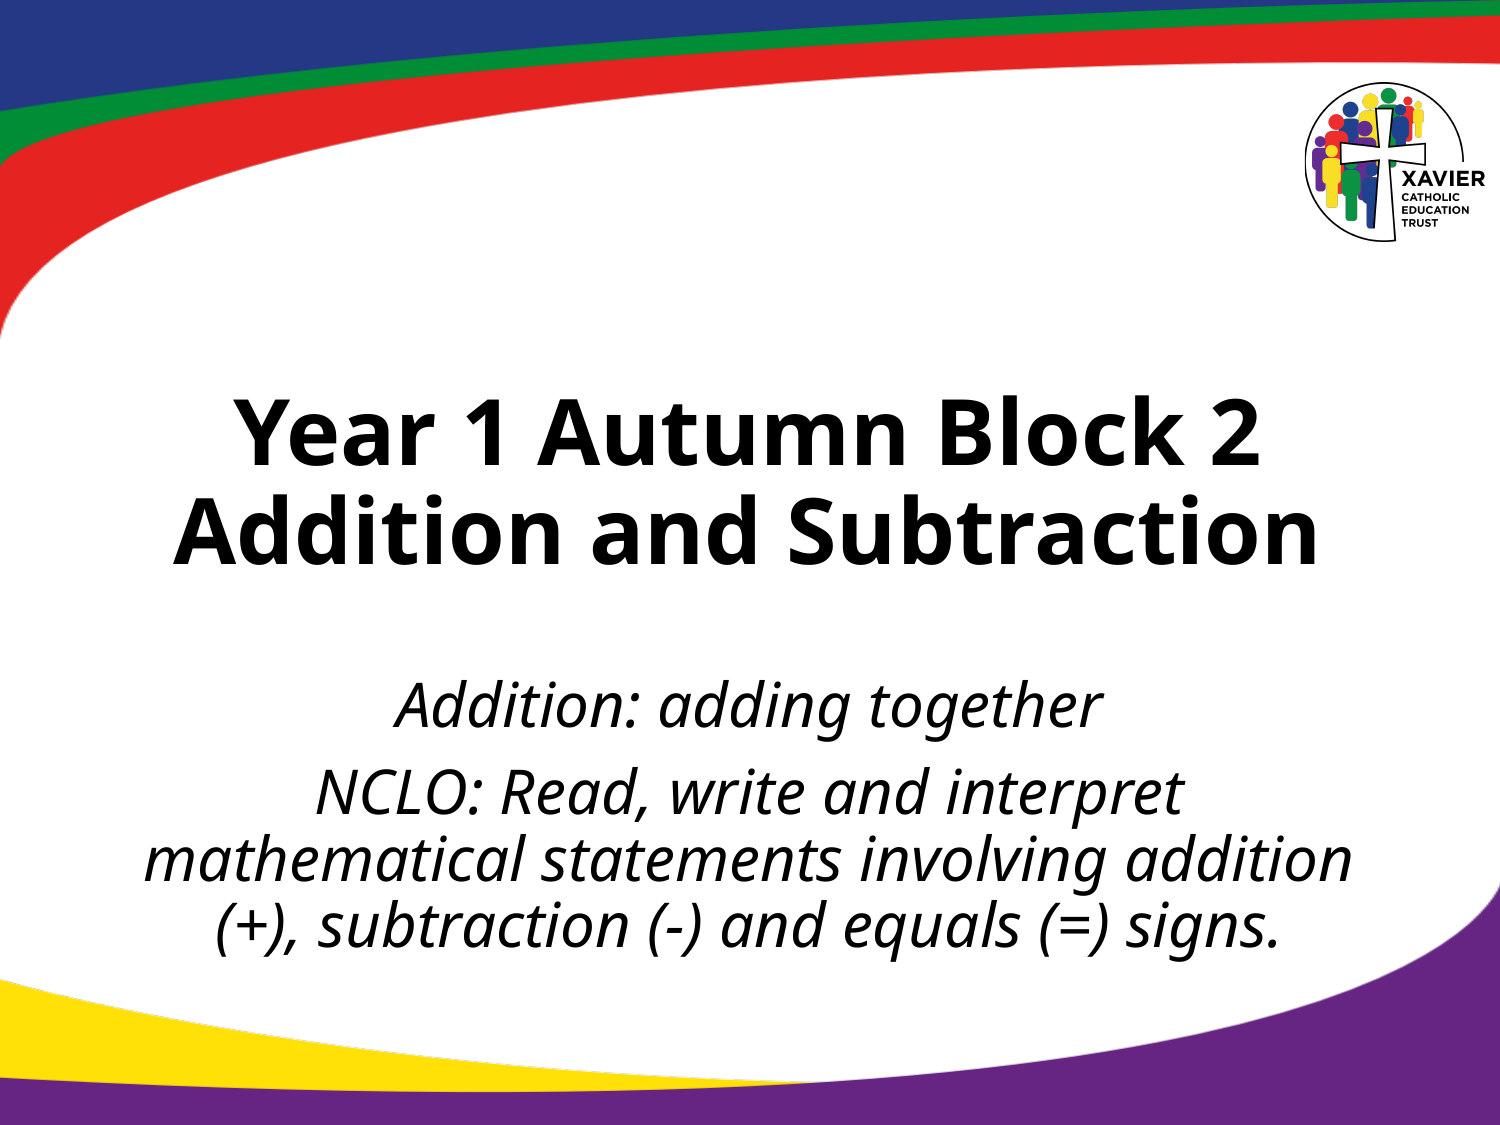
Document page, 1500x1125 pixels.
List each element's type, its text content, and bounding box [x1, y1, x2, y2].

title Year 1 Autumn Block 2 Addition and Subtraction [81, 376, 1415, 594]
list Addition: adding together NCLO: Read, write and interpret mathematical statements involving addition (+), subtraction (-) and equals (=) signs. [103, 666, 1397, 1014]
